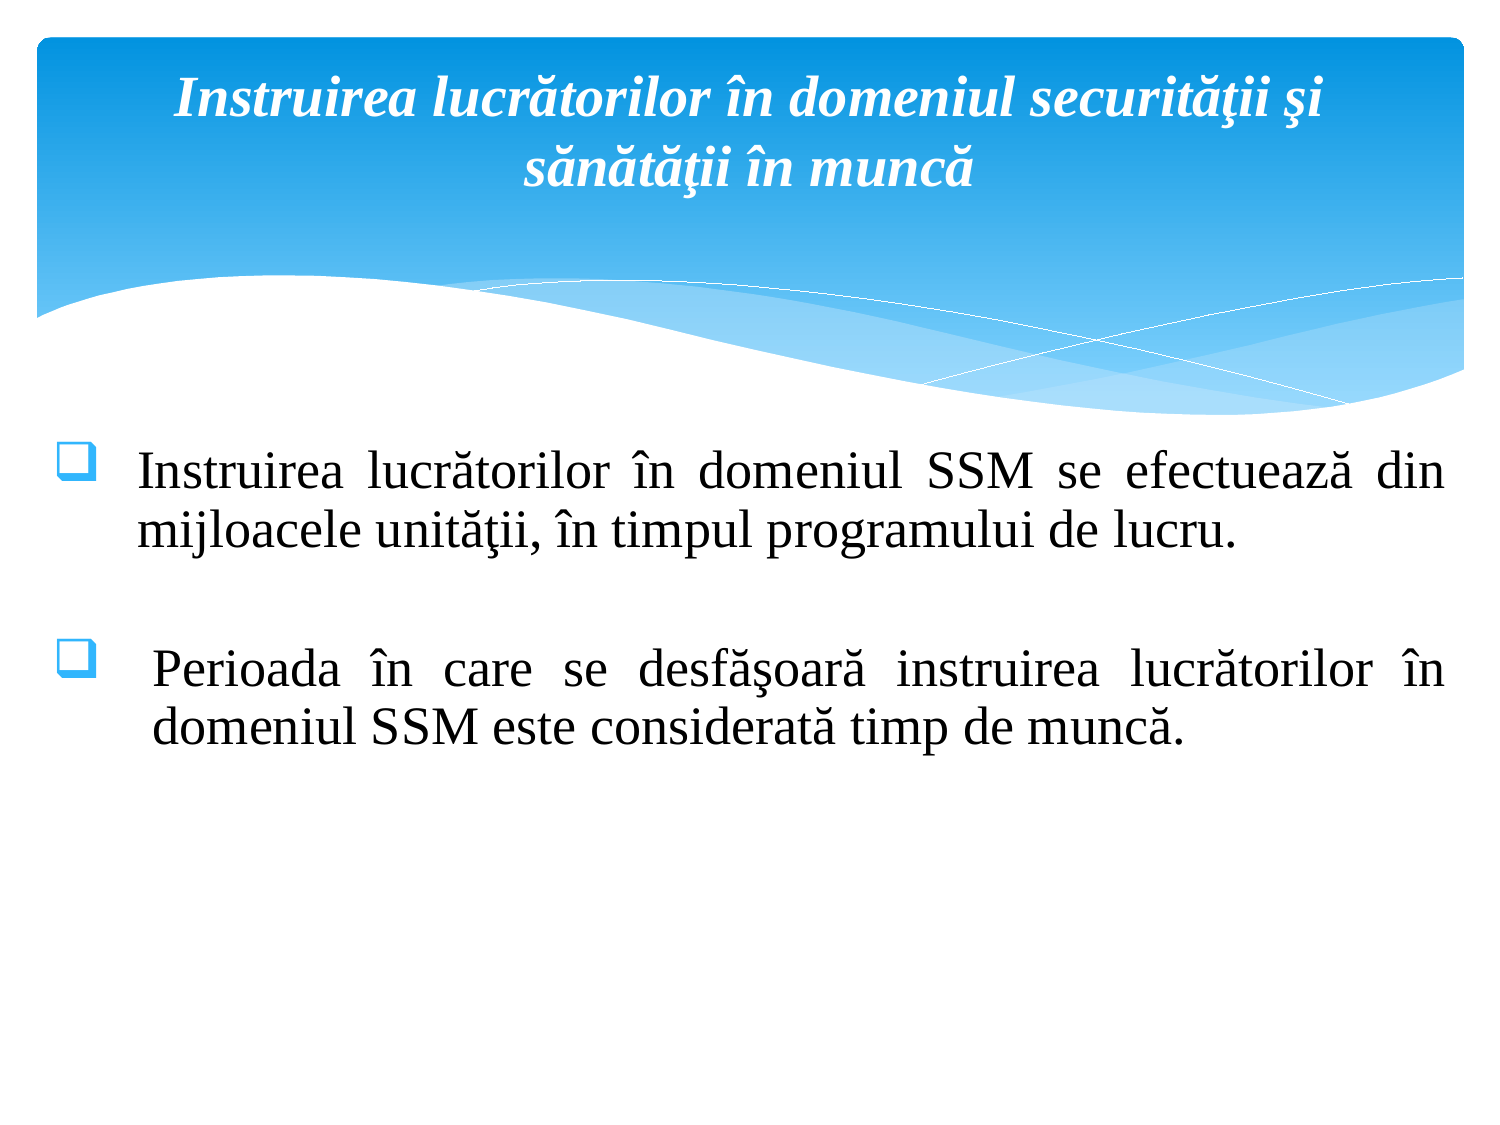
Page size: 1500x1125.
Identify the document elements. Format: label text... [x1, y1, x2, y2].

list Instruirea lucrătorilor în domeniul SSM se efectuează din mijloacele unităţii, în timpul programului de lucru. Perioada în care se desfăşoară instruirea lucrătorilor în domeniul SSM este considerată timp de muncă. [37, 299, 1463, 1075]
title Instruirea lucrătorilor în domeniul securităţii şi sănătăţii în muncă [75, 55, 1425, 261]
